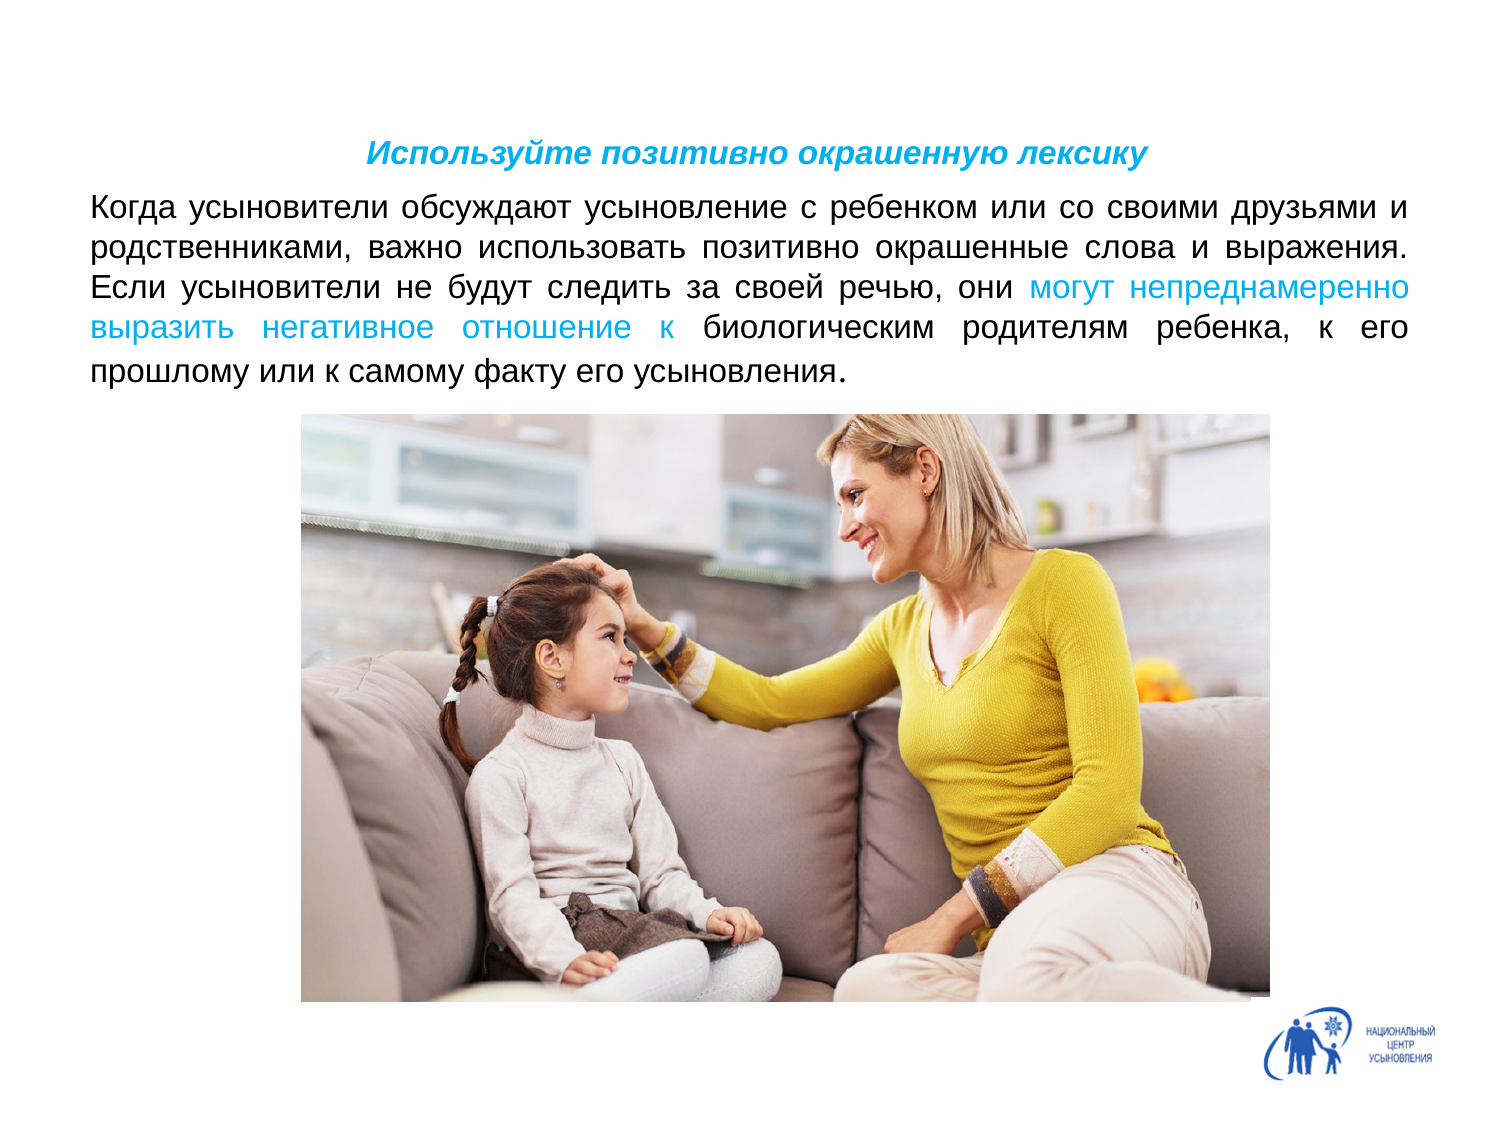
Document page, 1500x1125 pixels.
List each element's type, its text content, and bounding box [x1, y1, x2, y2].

list Используйте позитивно окрашенную лексику Когда усыновители обсуждают усыновление с ребенком или со своими друзьями и родственниками, важно использовать позитивно окрашенные слова и выражения. Если усыновители не будут следить за своей речью, они могут непреднамеренно выразить негативное отношение к биологическим родителям ребенка, к его прошлому или к самому факту его усыновления. [74, 89, 1426, 1006]
picture [300, 413, 1441, 1088]
